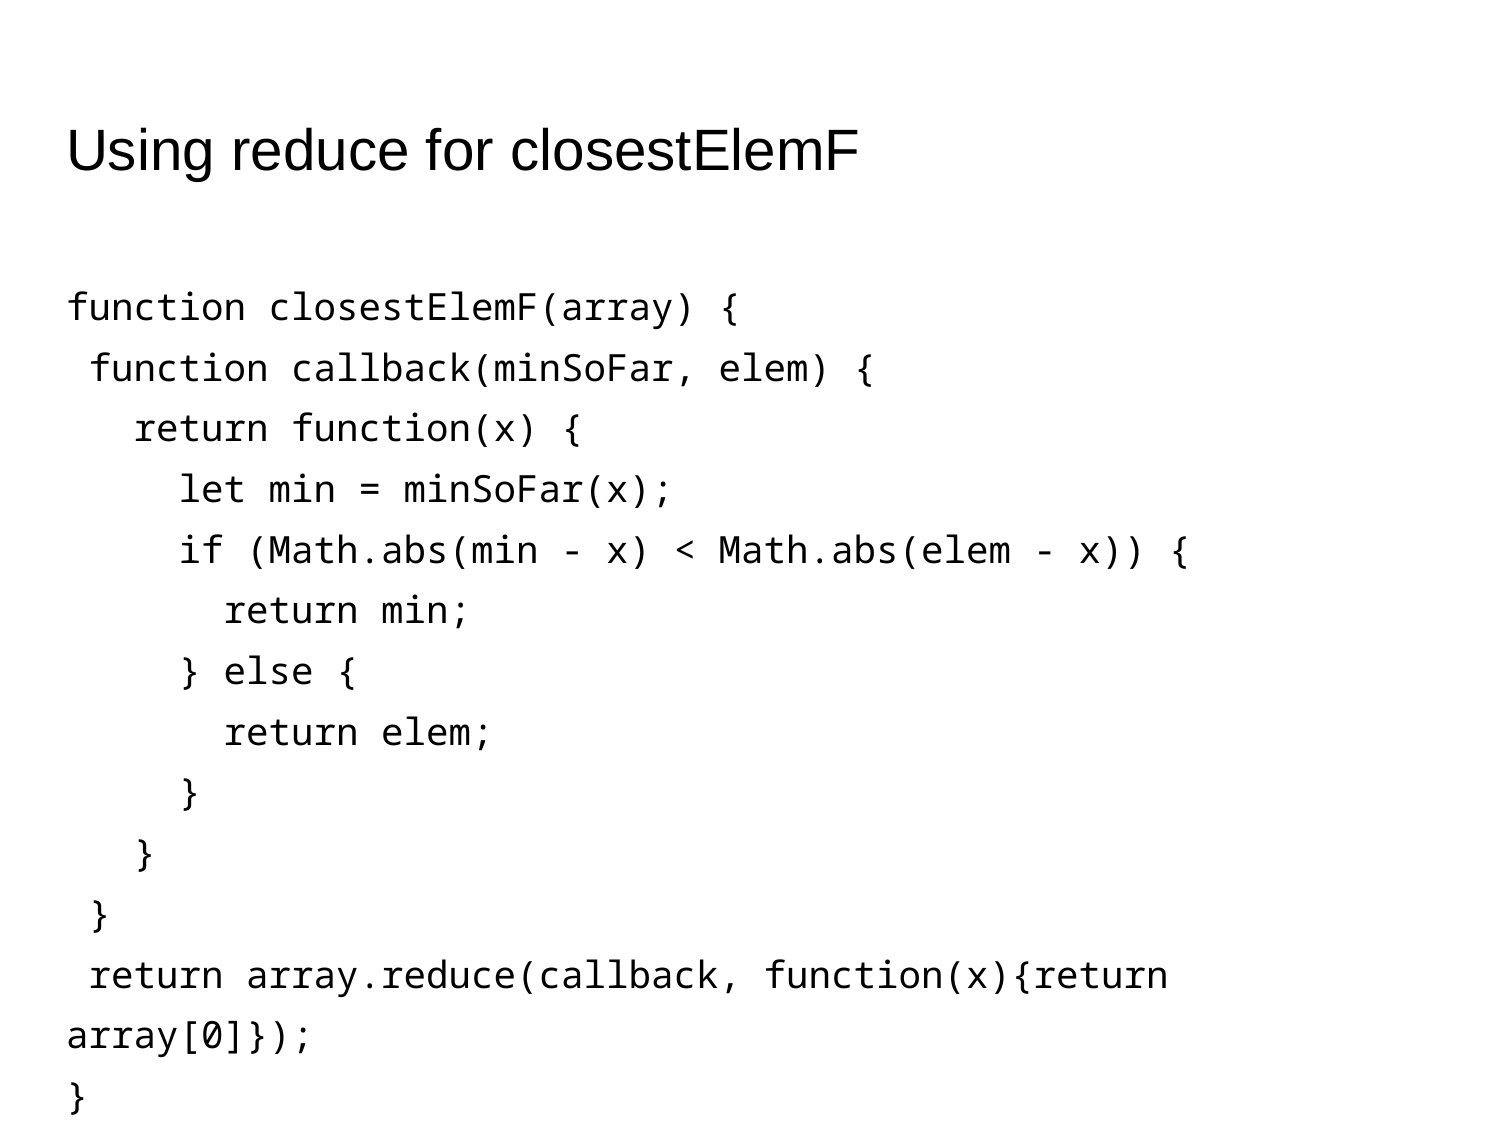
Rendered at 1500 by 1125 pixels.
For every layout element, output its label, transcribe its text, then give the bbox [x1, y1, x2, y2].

title Using reduce for closestElemF [51, 97, 1449, 223]
list function closestElemF(array) { function callback(minSoFar, elem) { return function(x) { let min = minSoFar(x); if (Math.abs(min - x) < Math.abs(elem - x)) { return min; } else { return elem; } } } return array.reduce(callback, function(x){return array[0]}); } [51, 252, 1449, 1000]
